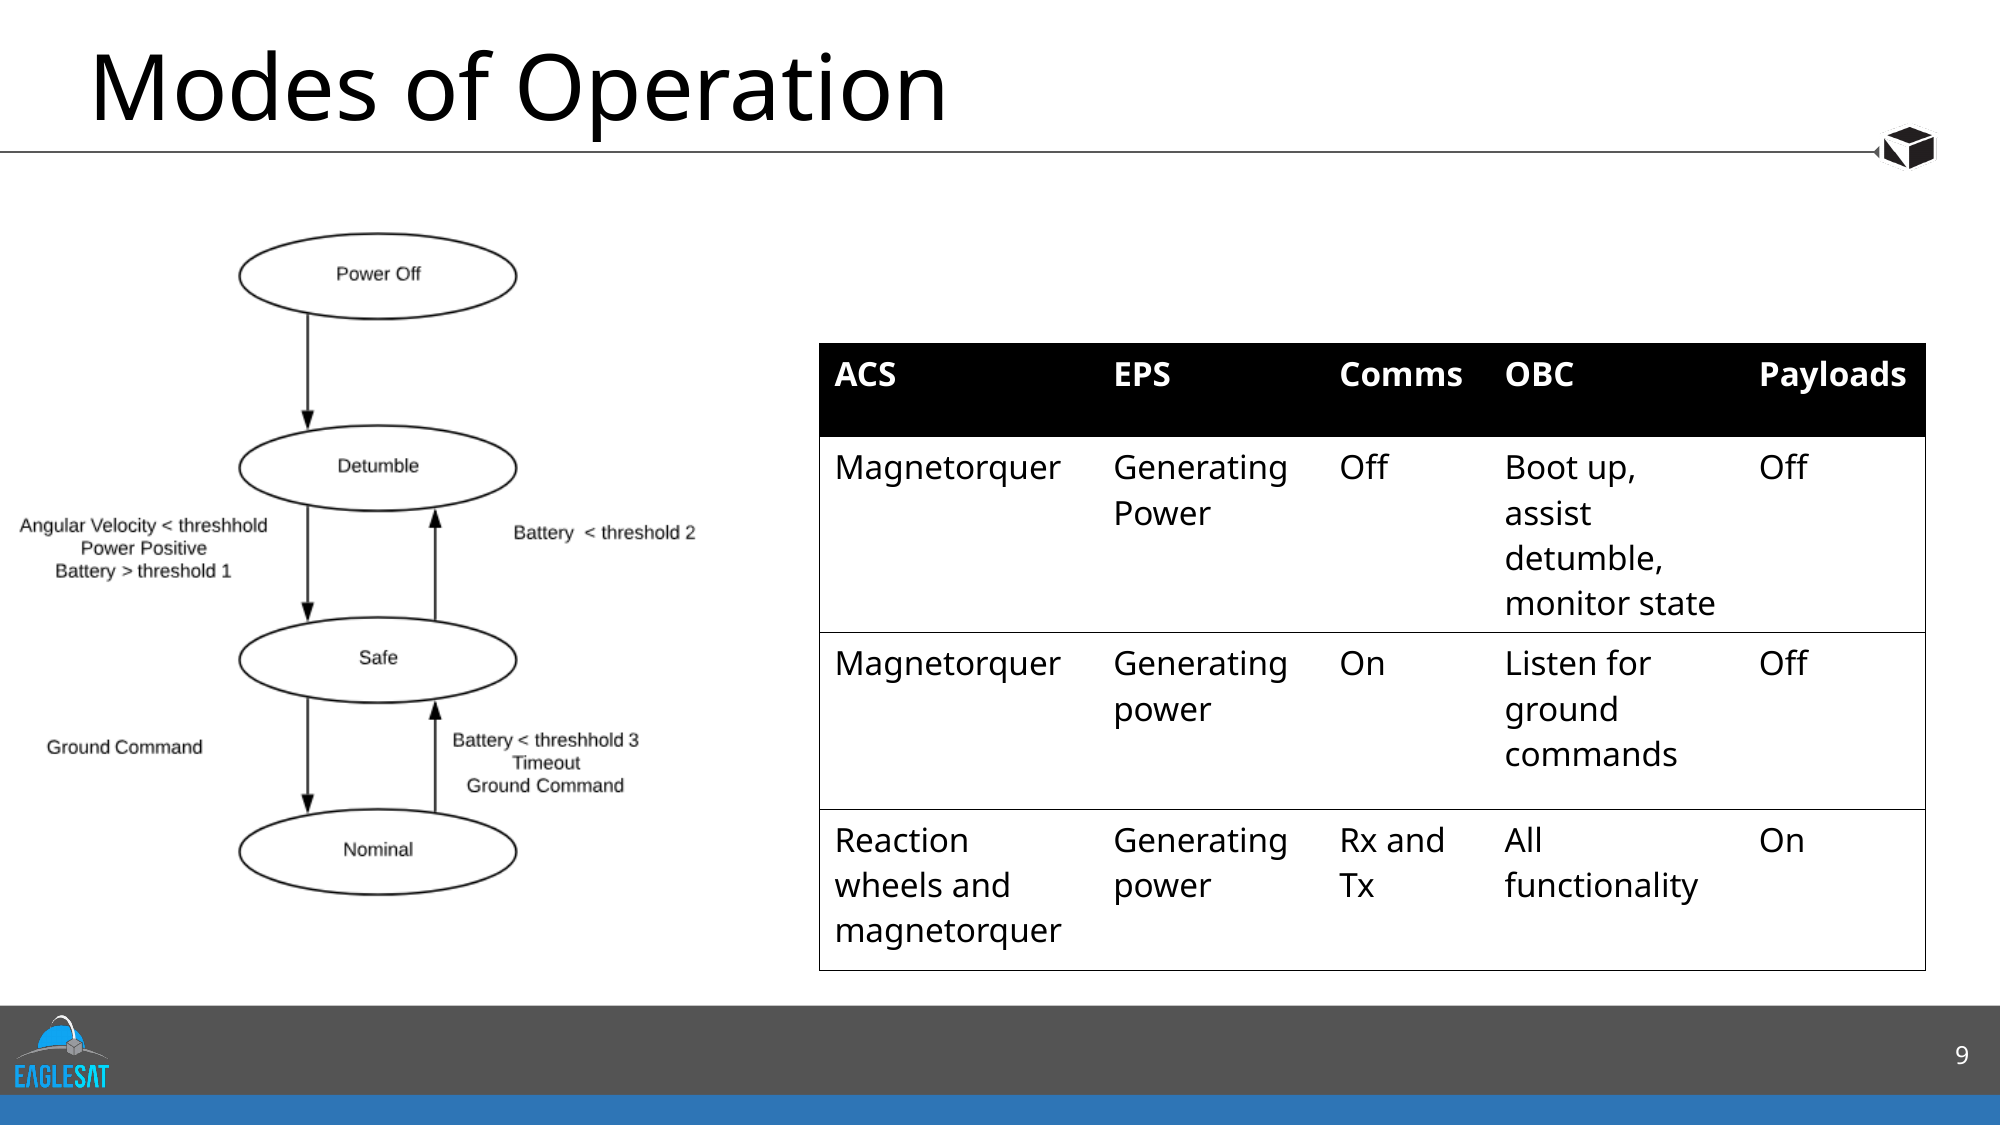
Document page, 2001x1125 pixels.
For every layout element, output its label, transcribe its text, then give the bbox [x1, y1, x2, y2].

table_cell All functionality [1489, 810, 1744, 970]
table_cell Off [1744, 633, 1925, 809]
table_header OBC [1489, 344, 1744, 436]
table_cell Off [1324, 437, 1489, 632]
title Modes of Operation [74, 28, 1800, 148]
table_cell Rx and Tx [1324, 810, 1489, 970]
table_cell On [1744, 810, 1925, 970]
table_cell Reaction wheels and magnetorquer [820, 810, 1098, 970]
table_cell Listen for ground commands [1489, 633, 1744, 809]
picture [0, 177, 779, 963]
table_header ACS [820, 344, 1098, 436]
slide_number 9 [1534, 1026, 1985, 1087]
table_header EPS [1098, 344, 1324, 436]
list [74, 184, 1932, 990]
picture [10, 1008, 114, 1090]
table_cell Generating power [1098, 810, 1324, 970]
table_cell Boot up, assist detumble, monitor state [1489, 437, 1744, 632]
table_cell Generating power [1098, 633, 1324, 809]
table_cell Generating Power [1098, 437, 1324, 632]
table_cell Magnetorquer [820, 437, 1098, 632]
table_header Payloads [1744, 344, 1925, 436]
table_header Comms [1324, 344, 1489, 436]
table_cell On [1324, 633, 1489, 809]
table_cell Magnetorquer [820, 633, 1098, 809]
table_cell Off [1744, 437, 1925, 632]
